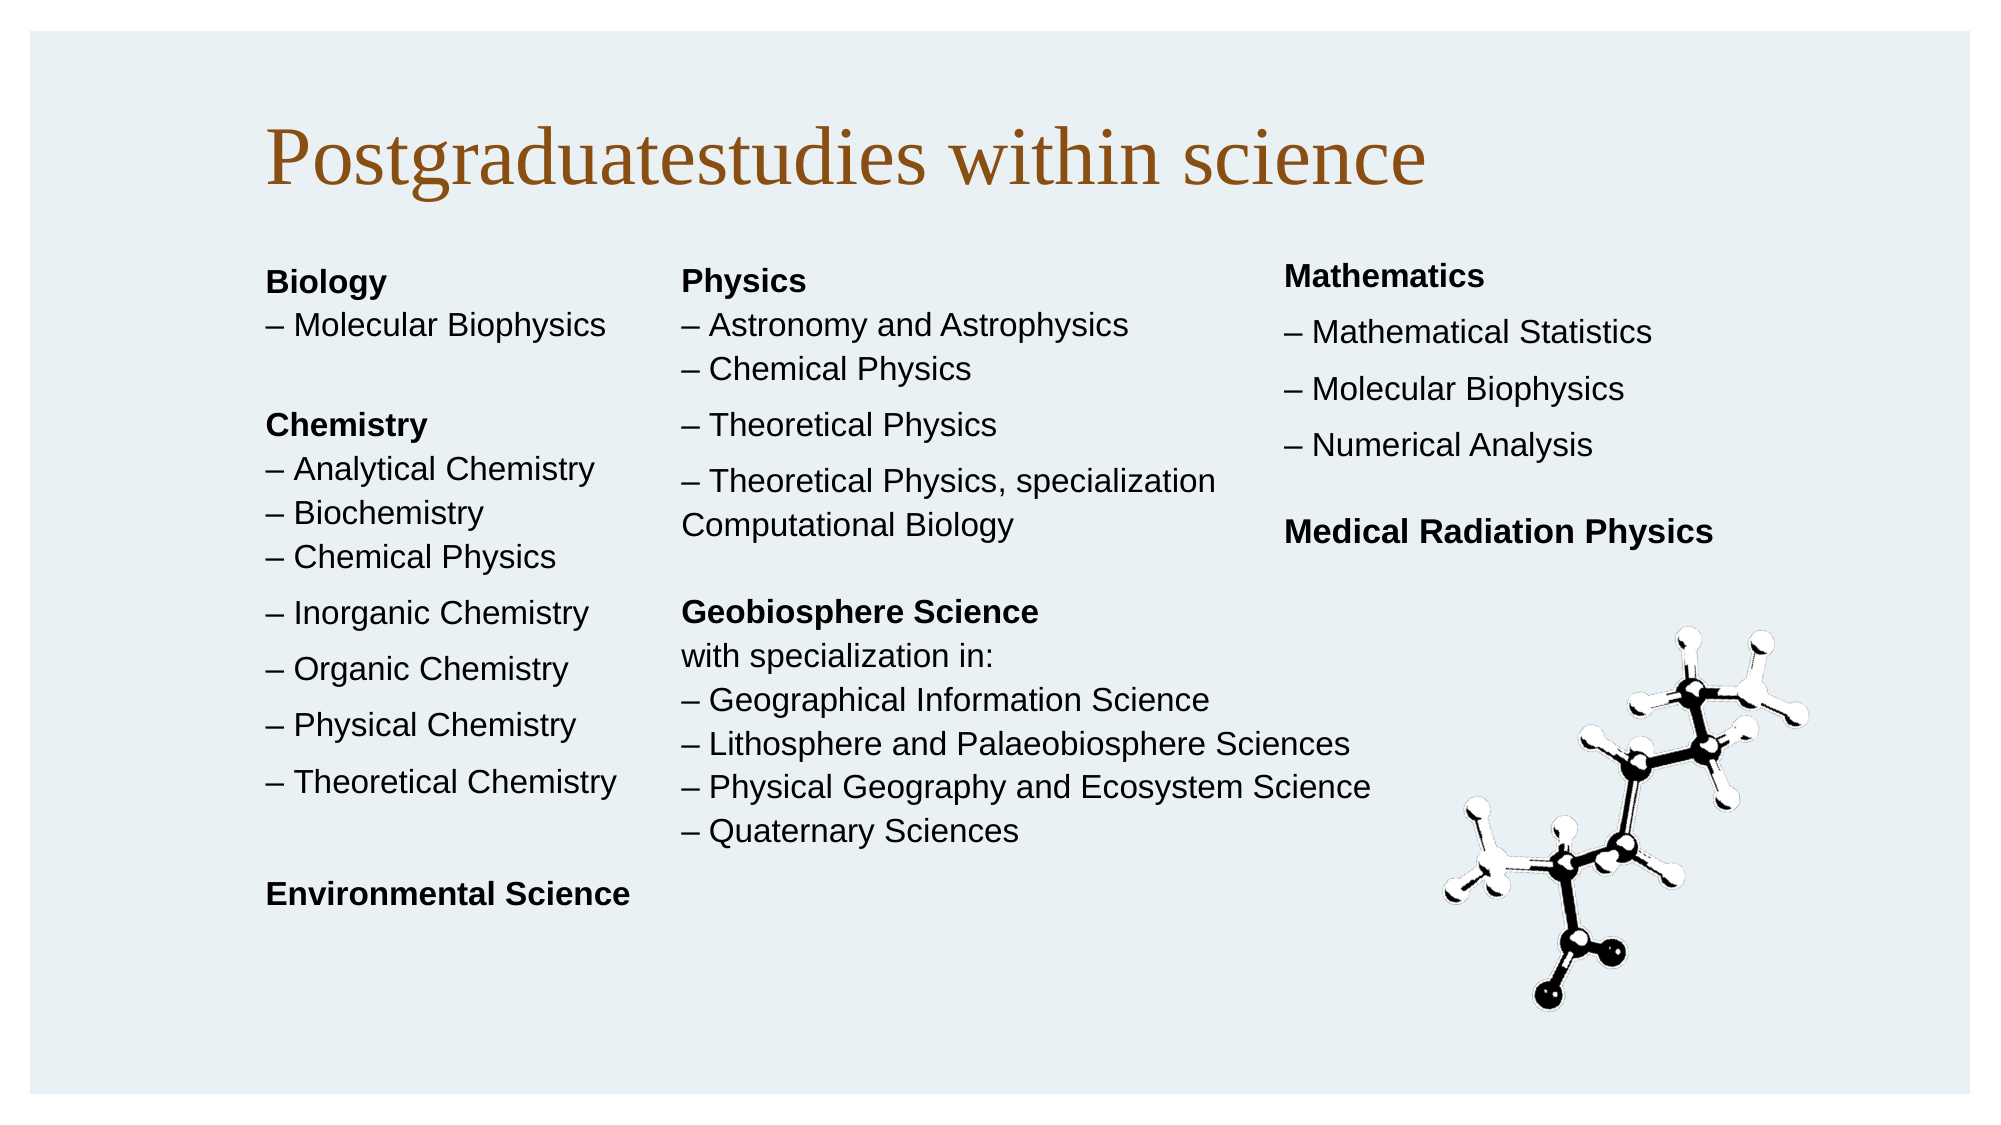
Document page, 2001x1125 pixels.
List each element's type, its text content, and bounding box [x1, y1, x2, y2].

picture [1404, 529, 1874, 1057]
text_box Mathematics – Mathematical Statistics – Molecular Biophysics – Numerical Analysis Medical Radiation Physics [1284, 250, 2000, 1067]
text_box Biology – Molecular Biophysics Chemistry – Analytical Chemistry – Biochemistry – Chemical Physics – Inorganic Chemistry – Organic Chemistry – Physical Chemistry – Theoretical Chemistry Environmental Science [265, 255, 681, 989]
title Postgraduatestudies within science [265, 59, 1713, 255]
text_box [29, 30, 1971, 1095]
text_box Physics – Astronomy and Astrophysics – Chemical Physics – Theoretical Physics – Theoretical Physics, specialization Computational Biology Geobiosphere Science with specialization in: – Geographical Information Science – Lithosphere and Palaeobiosphere Sciences – Physical Geography and Ecosystem Science – Quaternary Sciences [681, 255, 1404, 989]
